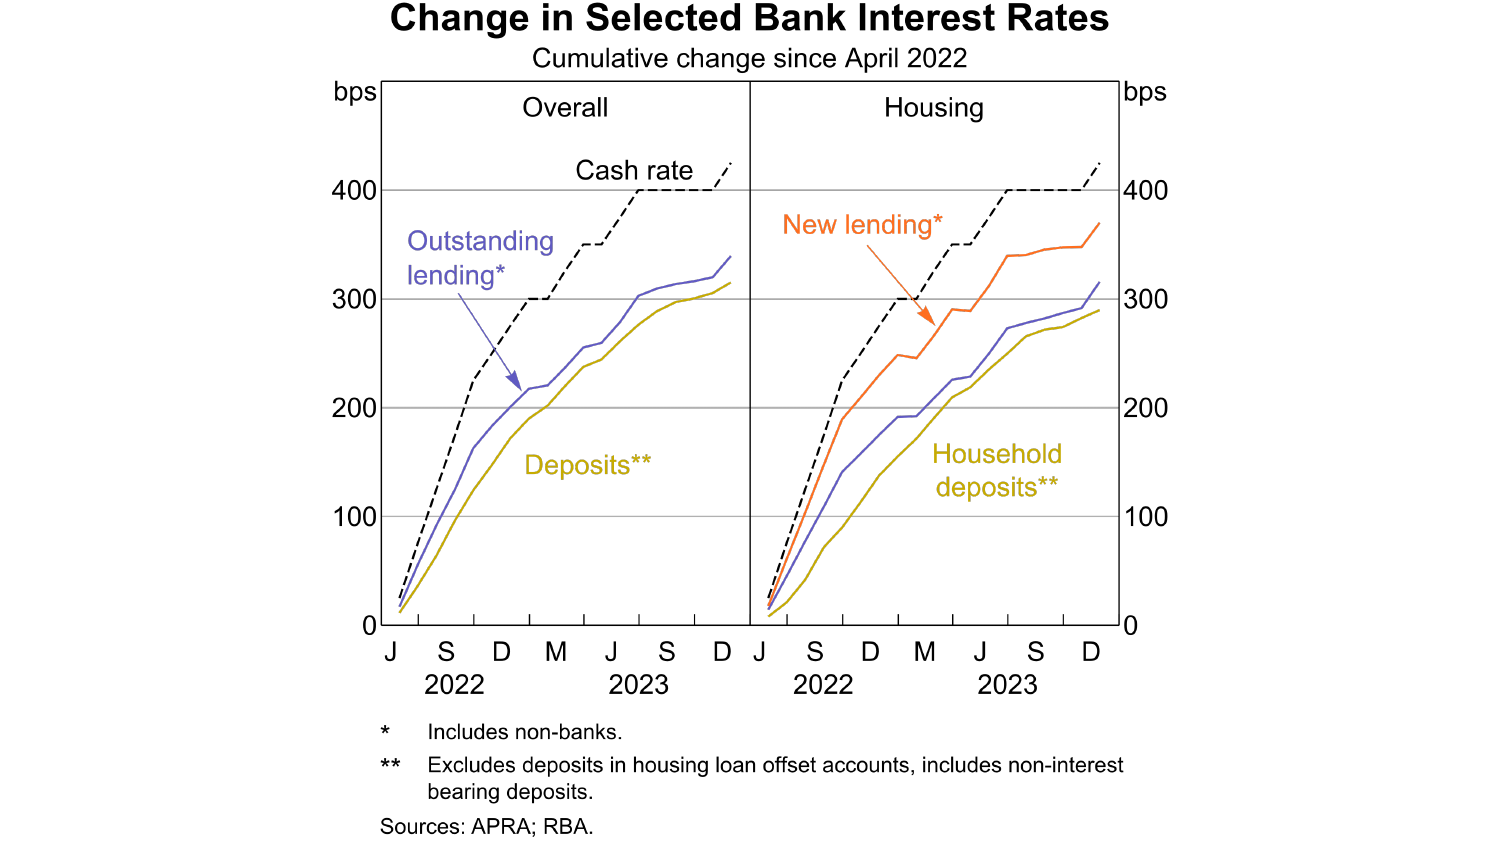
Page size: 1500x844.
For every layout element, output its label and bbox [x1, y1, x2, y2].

picture [290, 0, 1209, 844]
